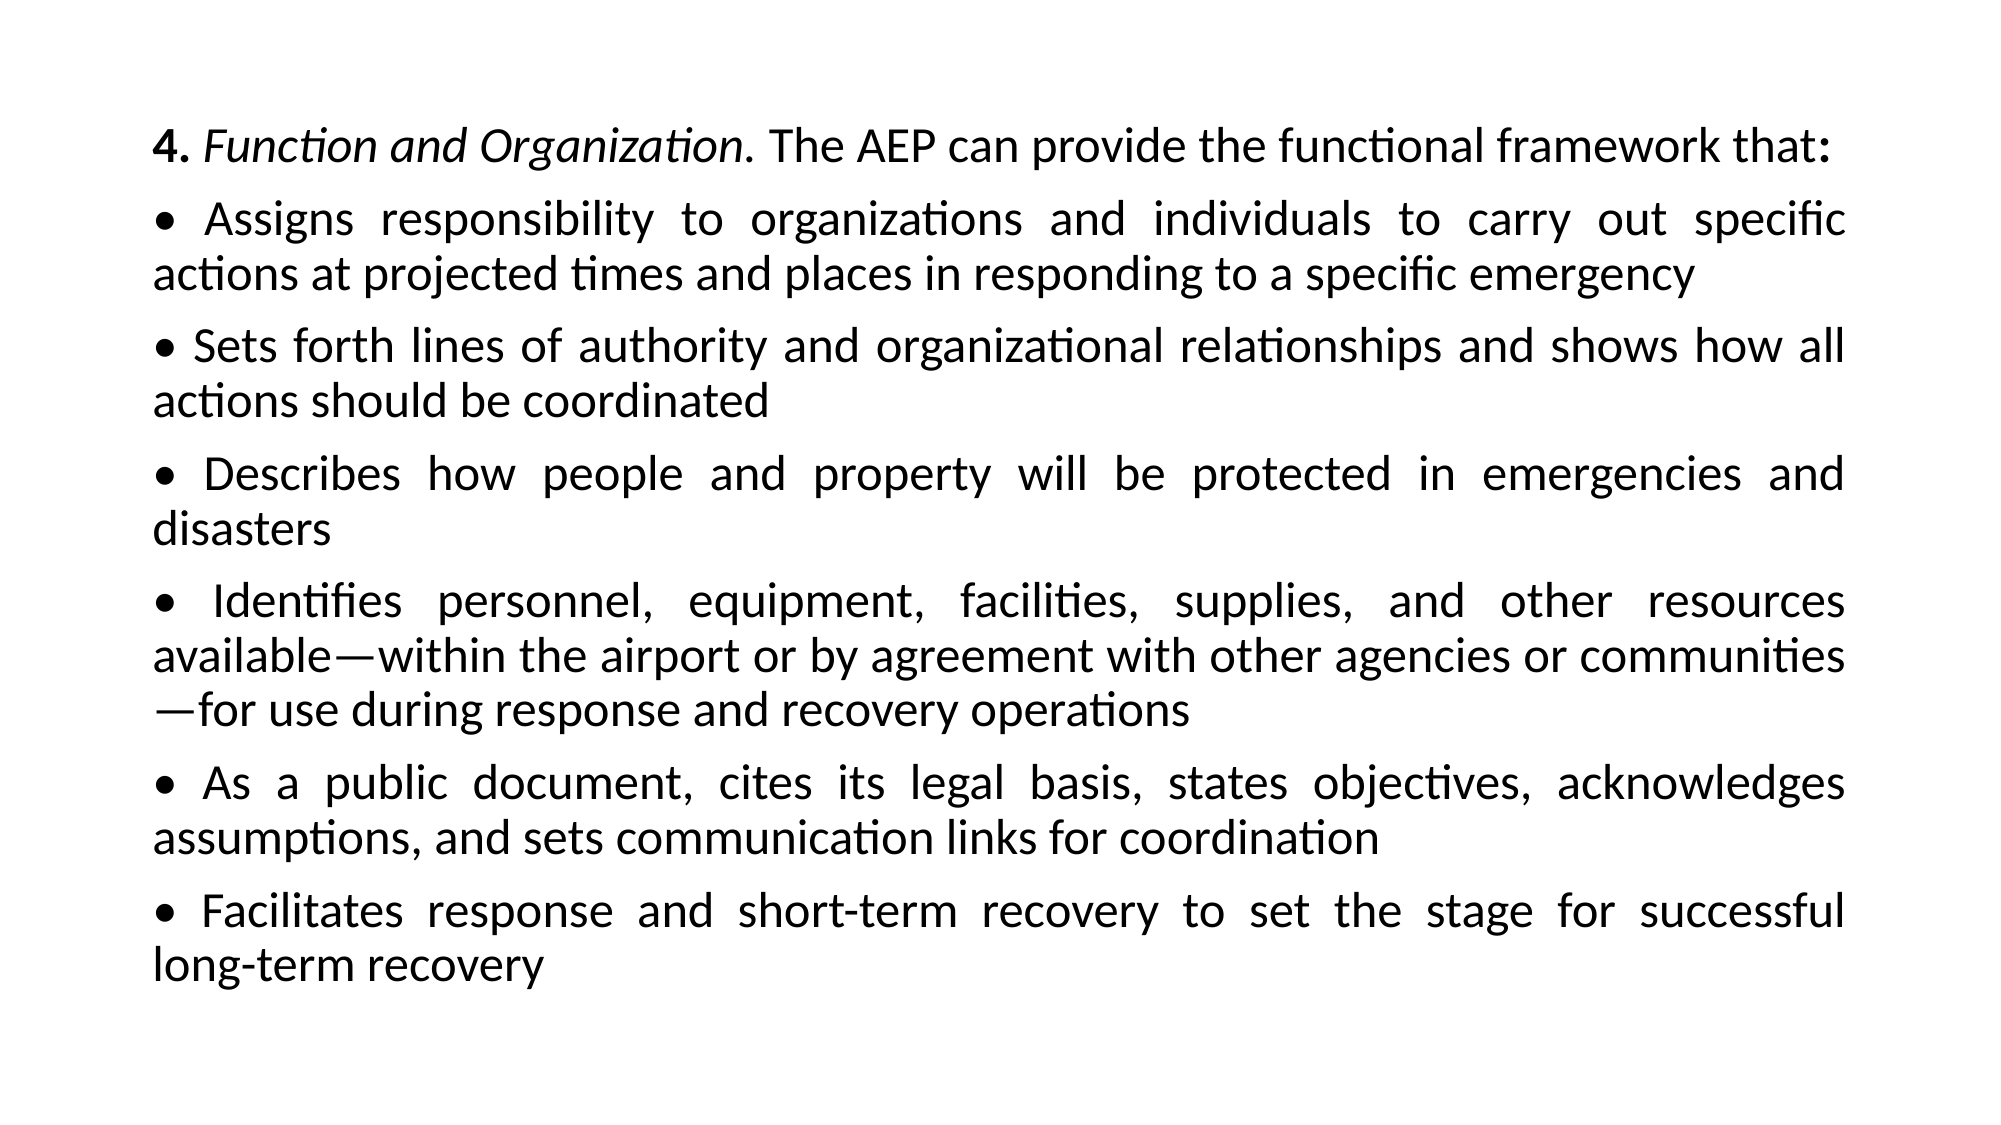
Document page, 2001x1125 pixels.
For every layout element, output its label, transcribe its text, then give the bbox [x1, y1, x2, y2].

list 4. Function and Organization. The AEP can provide the functional framework that: • Assigns responsibility to organizations and individuals to carry out specific actions at projected times and places in responding to a specific emergency • Sets forth lines of authority and organizational relationships and shows how all actions should be coordinated • Describes how people and property will be protected in emergencies and disasters • Identifies personnel, equipment, facilities, supplies, and other resources available—within the airport or by agreement with other agencies or communities—for use during response and recovery operations • As a public document, cites its legal basis, states objectives, acknowledges assumptions, and sets communication links for coordination • Facilitates response and short-term recovery to set the stage for successful long-term recovery [137, 111, 1863, 1014]
